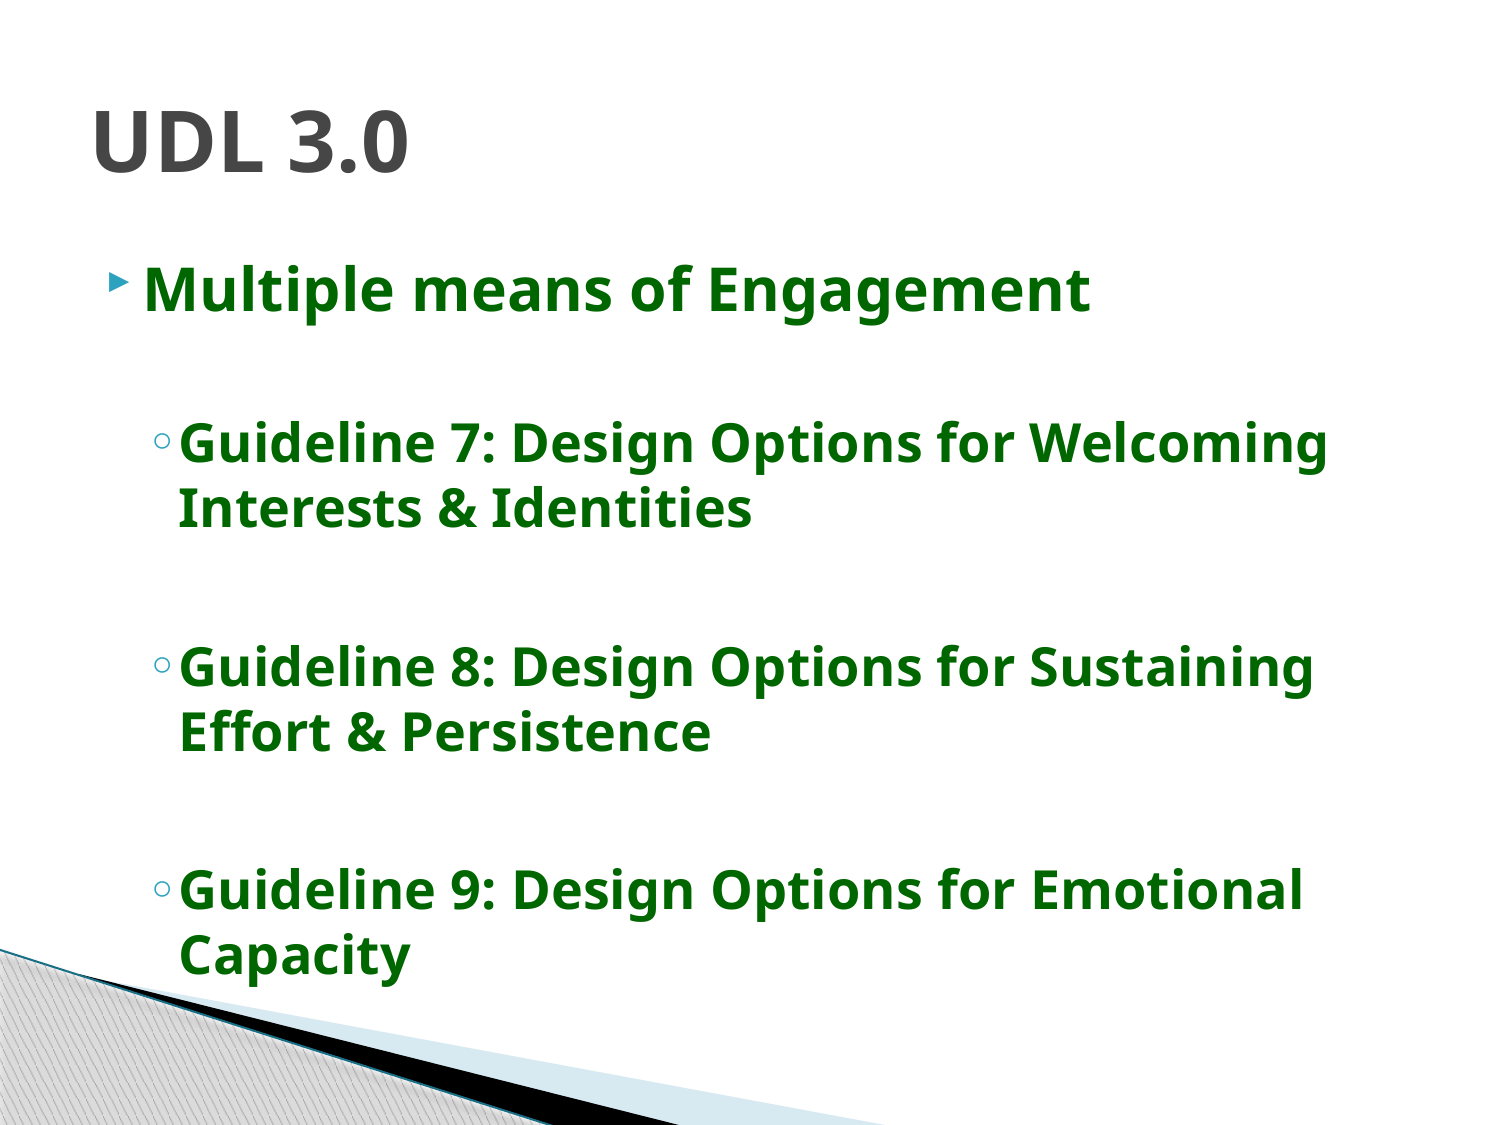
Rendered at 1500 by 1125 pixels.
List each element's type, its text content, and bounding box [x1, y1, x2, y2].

title UDL 3.0 [75, 45, 1425, 233]
list Multiple means of Engagement Guideline 7: Design Options for Welcoming Interests & Identities Guideline 8: Design Options for Sustaining Effort & Persistence Guideline 9: Design Options for Emotional Capacity [75, 243, 1425, 1000]
